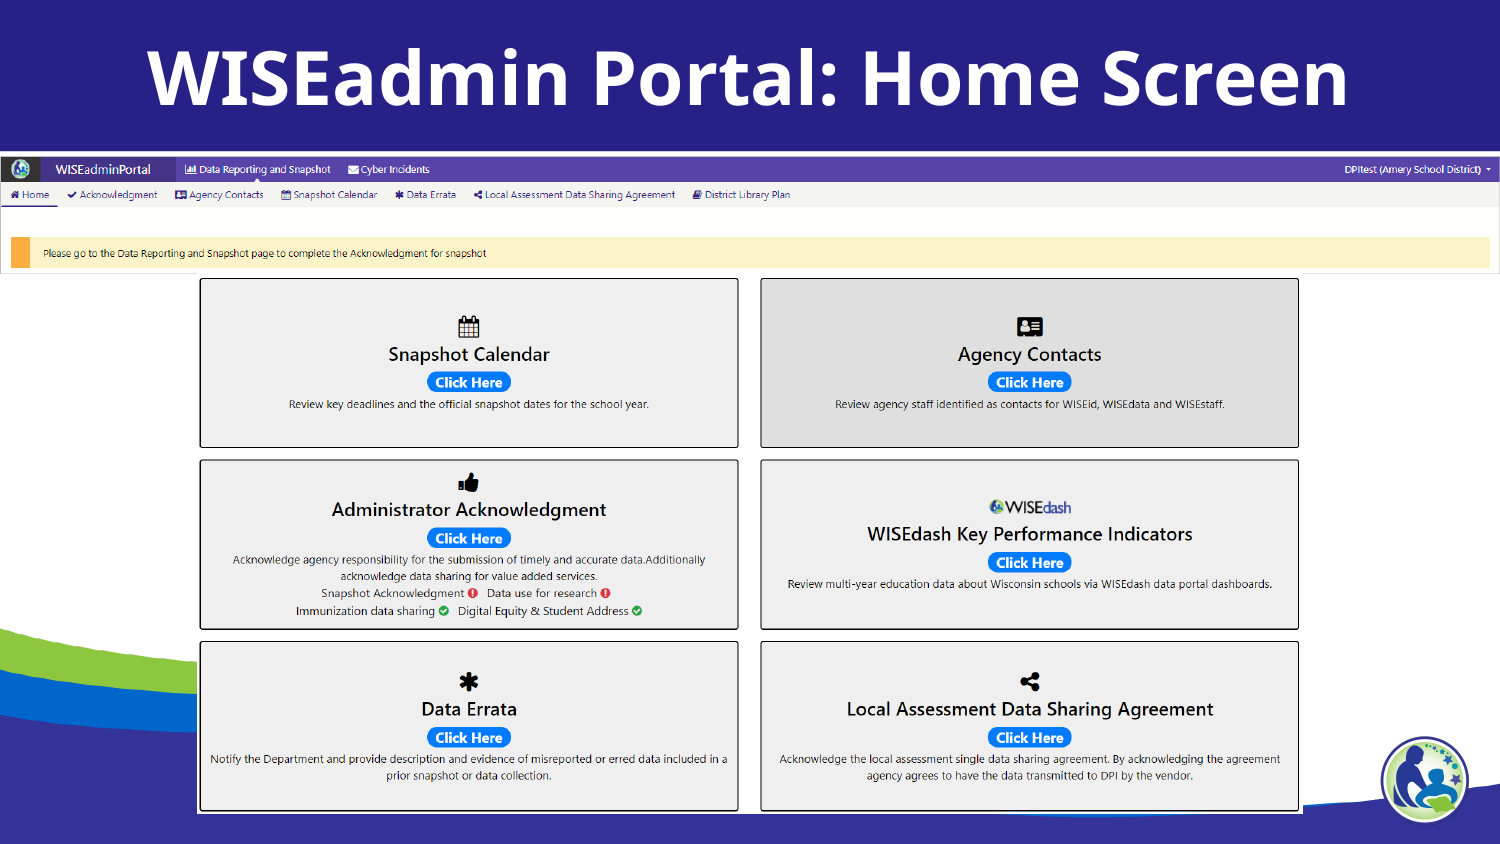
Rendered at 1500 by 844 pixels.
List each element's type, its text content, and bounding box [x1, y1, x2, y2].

picture [0, 156, 1500, 844]
title WISEadmin Portal: Home Screen [0, 0, 1500, 152]
